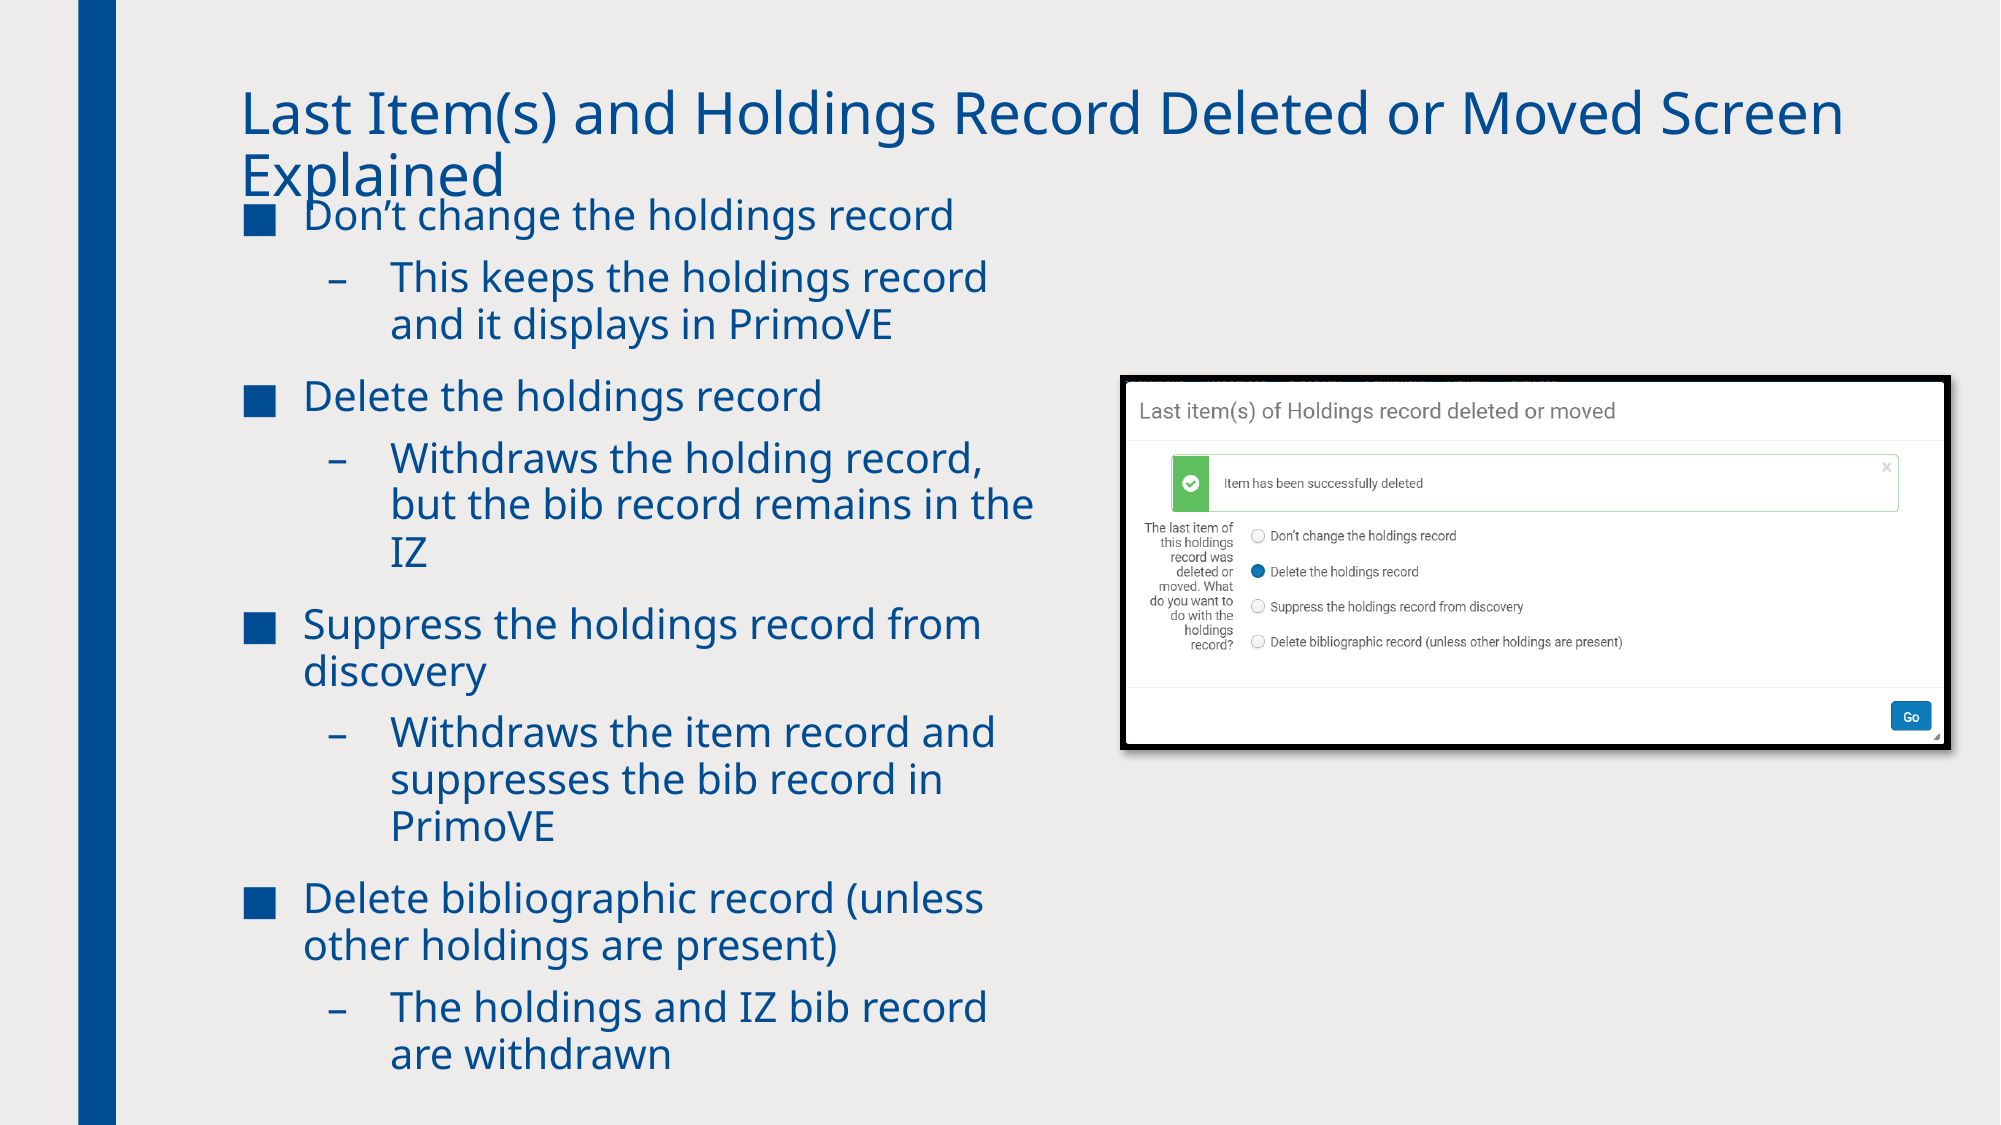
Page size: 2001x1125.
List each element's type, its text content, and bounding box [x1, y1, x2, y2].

title Last Item(s) and Holdings Record Deleted or Moved Screen Explained [225, 77, 1978, 163]
picture [1125, 381, 1945, 744]
list Don’t change the holdings record This keeps the holdings record and it displays in PrimoVE Delete the holdings record Withdraws the holding record, but the bib record remains in the IZ Suppress the holdings record from discovery Withdraws the item record and suppresses the bib record in PrimoVE Delete bibliographic record (unless other holdings are present) The holdings and IZ bib record are withdrawn [225, 185, 1061, 1110]
